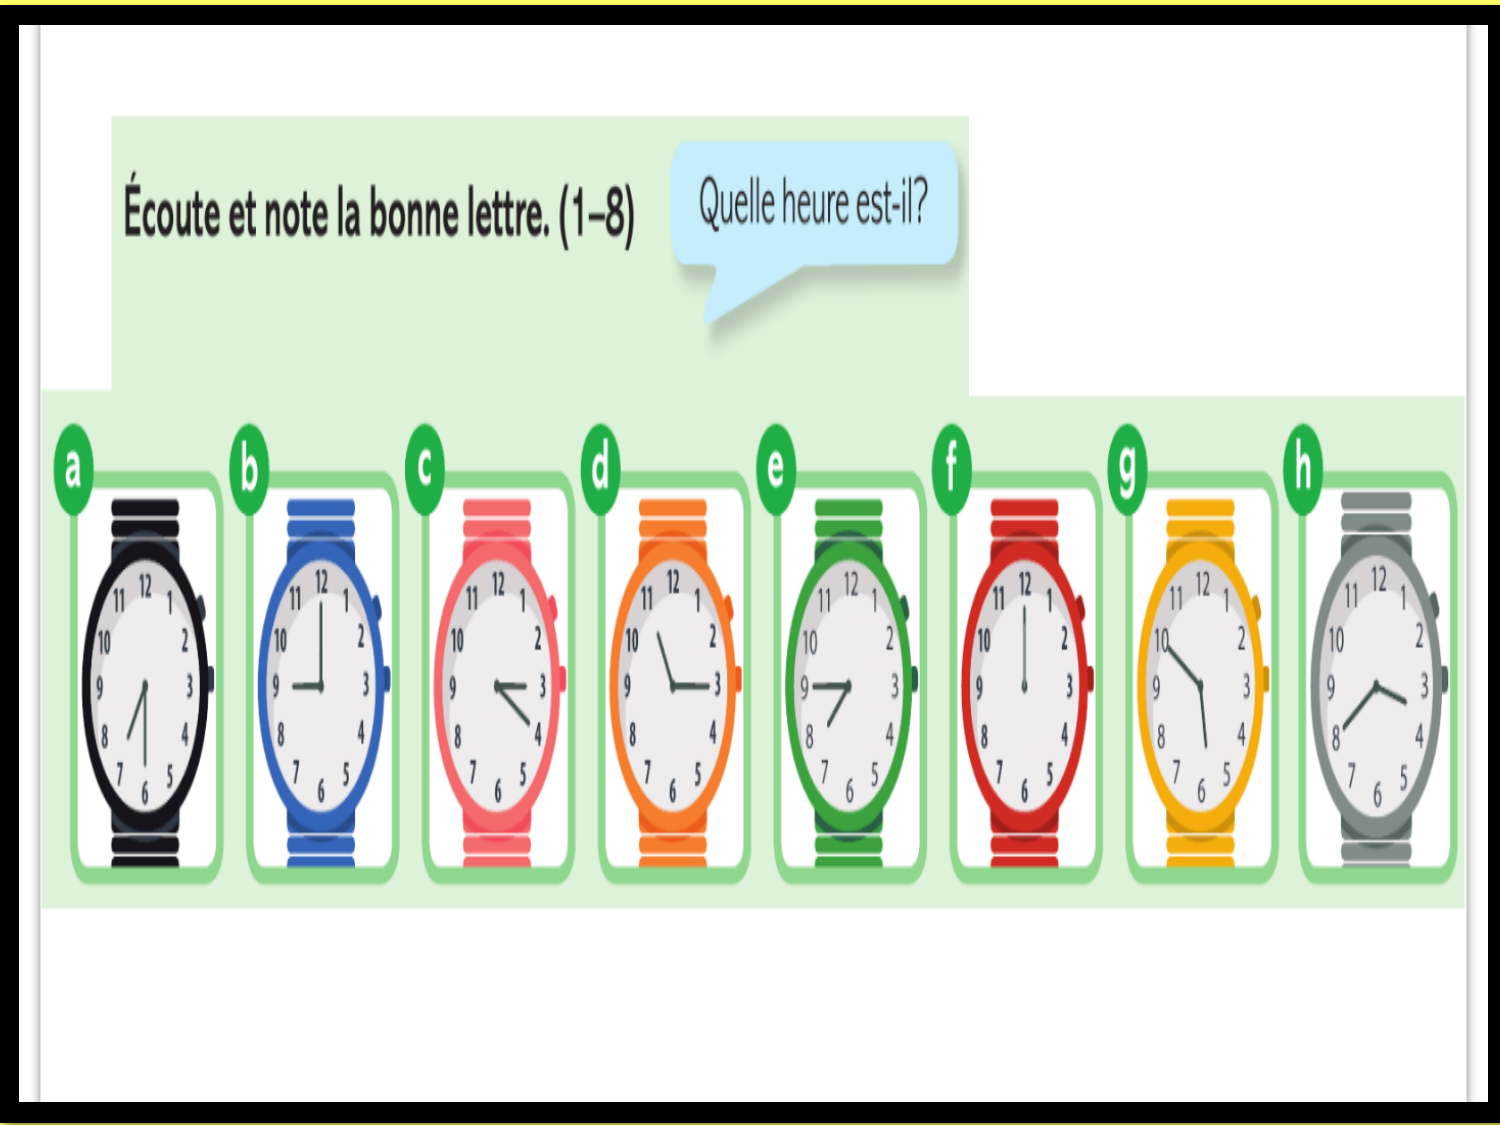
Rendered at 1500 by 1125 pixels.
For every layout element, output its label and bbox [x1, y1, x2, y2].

list [18, 25, 1489, 1102]
